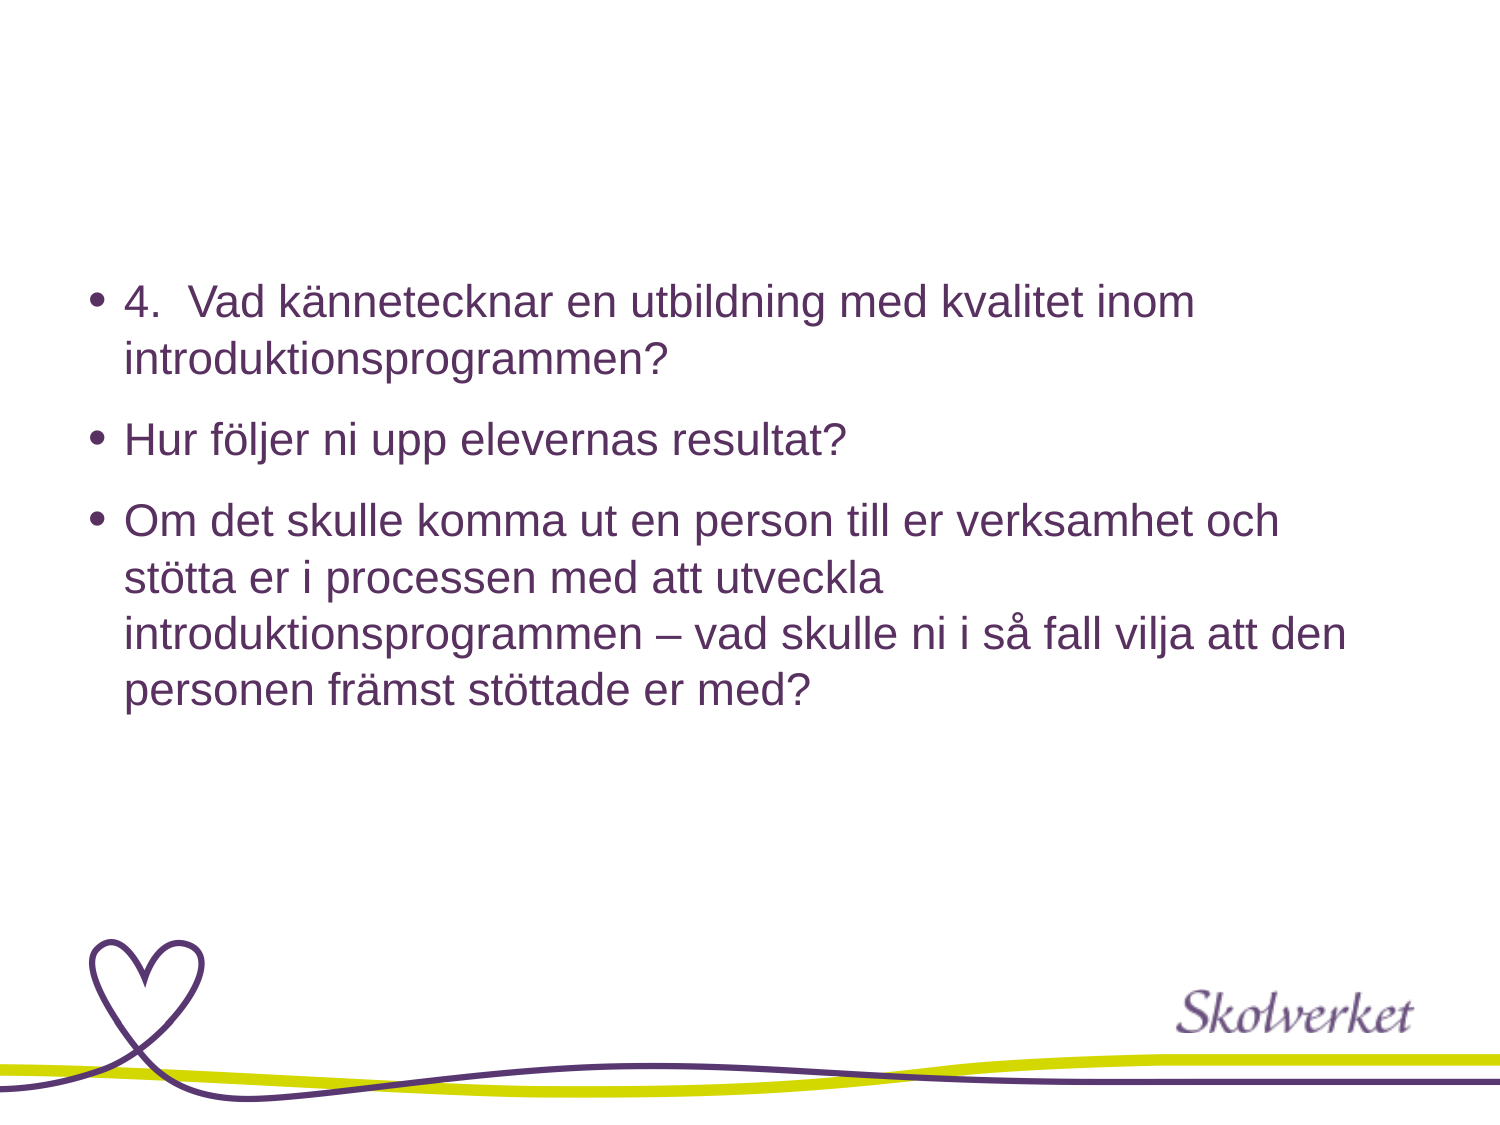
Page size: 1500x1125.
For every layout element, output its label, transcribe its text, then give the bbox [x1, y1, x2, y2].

picture [0, 934, 1500, 1111]
list 4. Vad kännetecknar en utbildning med kvalitet inom introduktionsprogrammen? Hur följer ni upp elevernas resultat? Om det skulle komma ut en person till er verksamhet och stötta er i processen med att utveckla introduktionsprogrammen – vad skulle ni i så fall vilja att den personen främst stöttade er med? [88, 270, 1381, 920]
